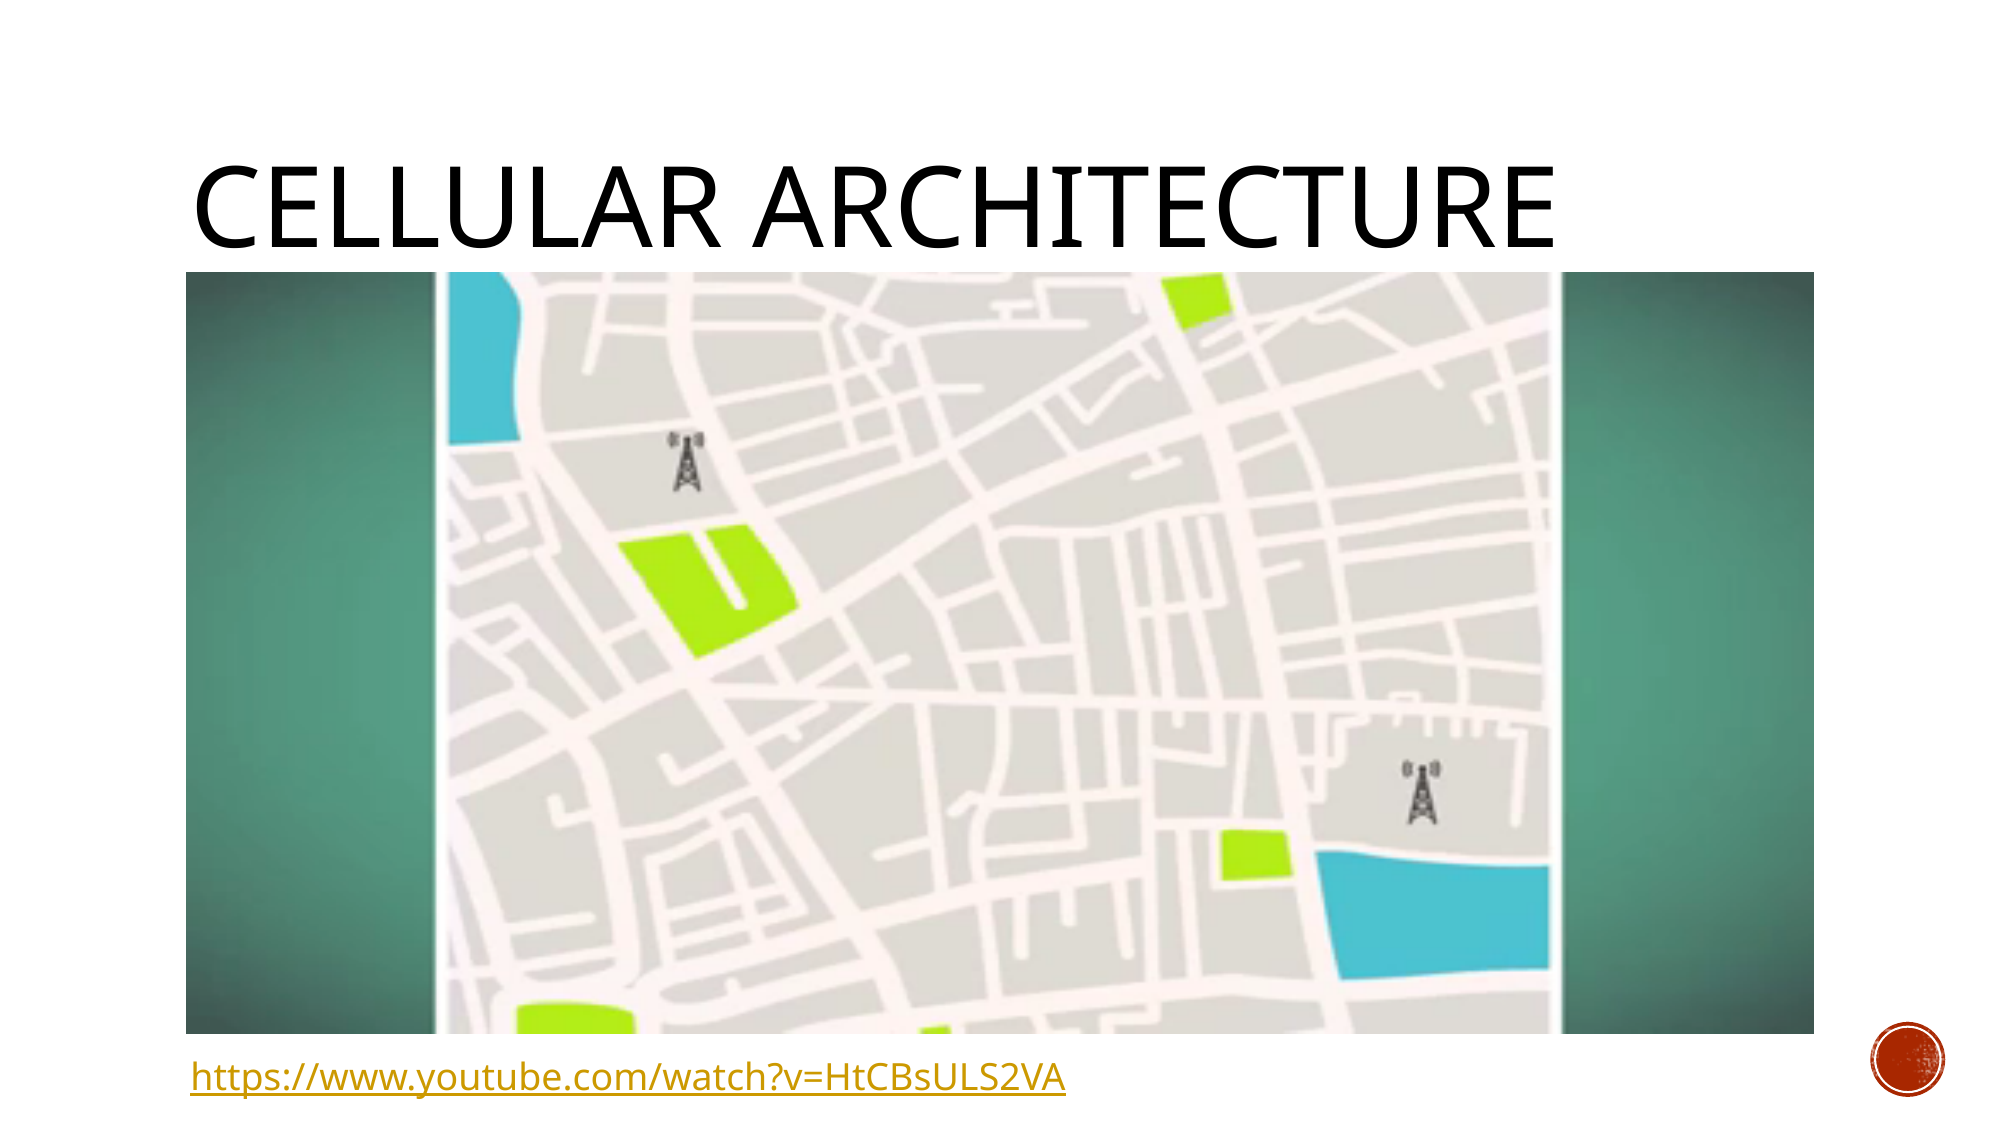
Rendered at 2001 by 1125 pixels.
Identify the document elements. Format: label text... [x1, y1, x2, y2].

title CELLULAR ARCHITECTURE [175, 79, 1826, 344]
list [186, 271, 1814, 1035]
picture [1870, 1021, 1946, 1097]
text_box https://www.youtube.com/watch?v=HtCBsULS2VA [175, 1045, 1826, 1106]
